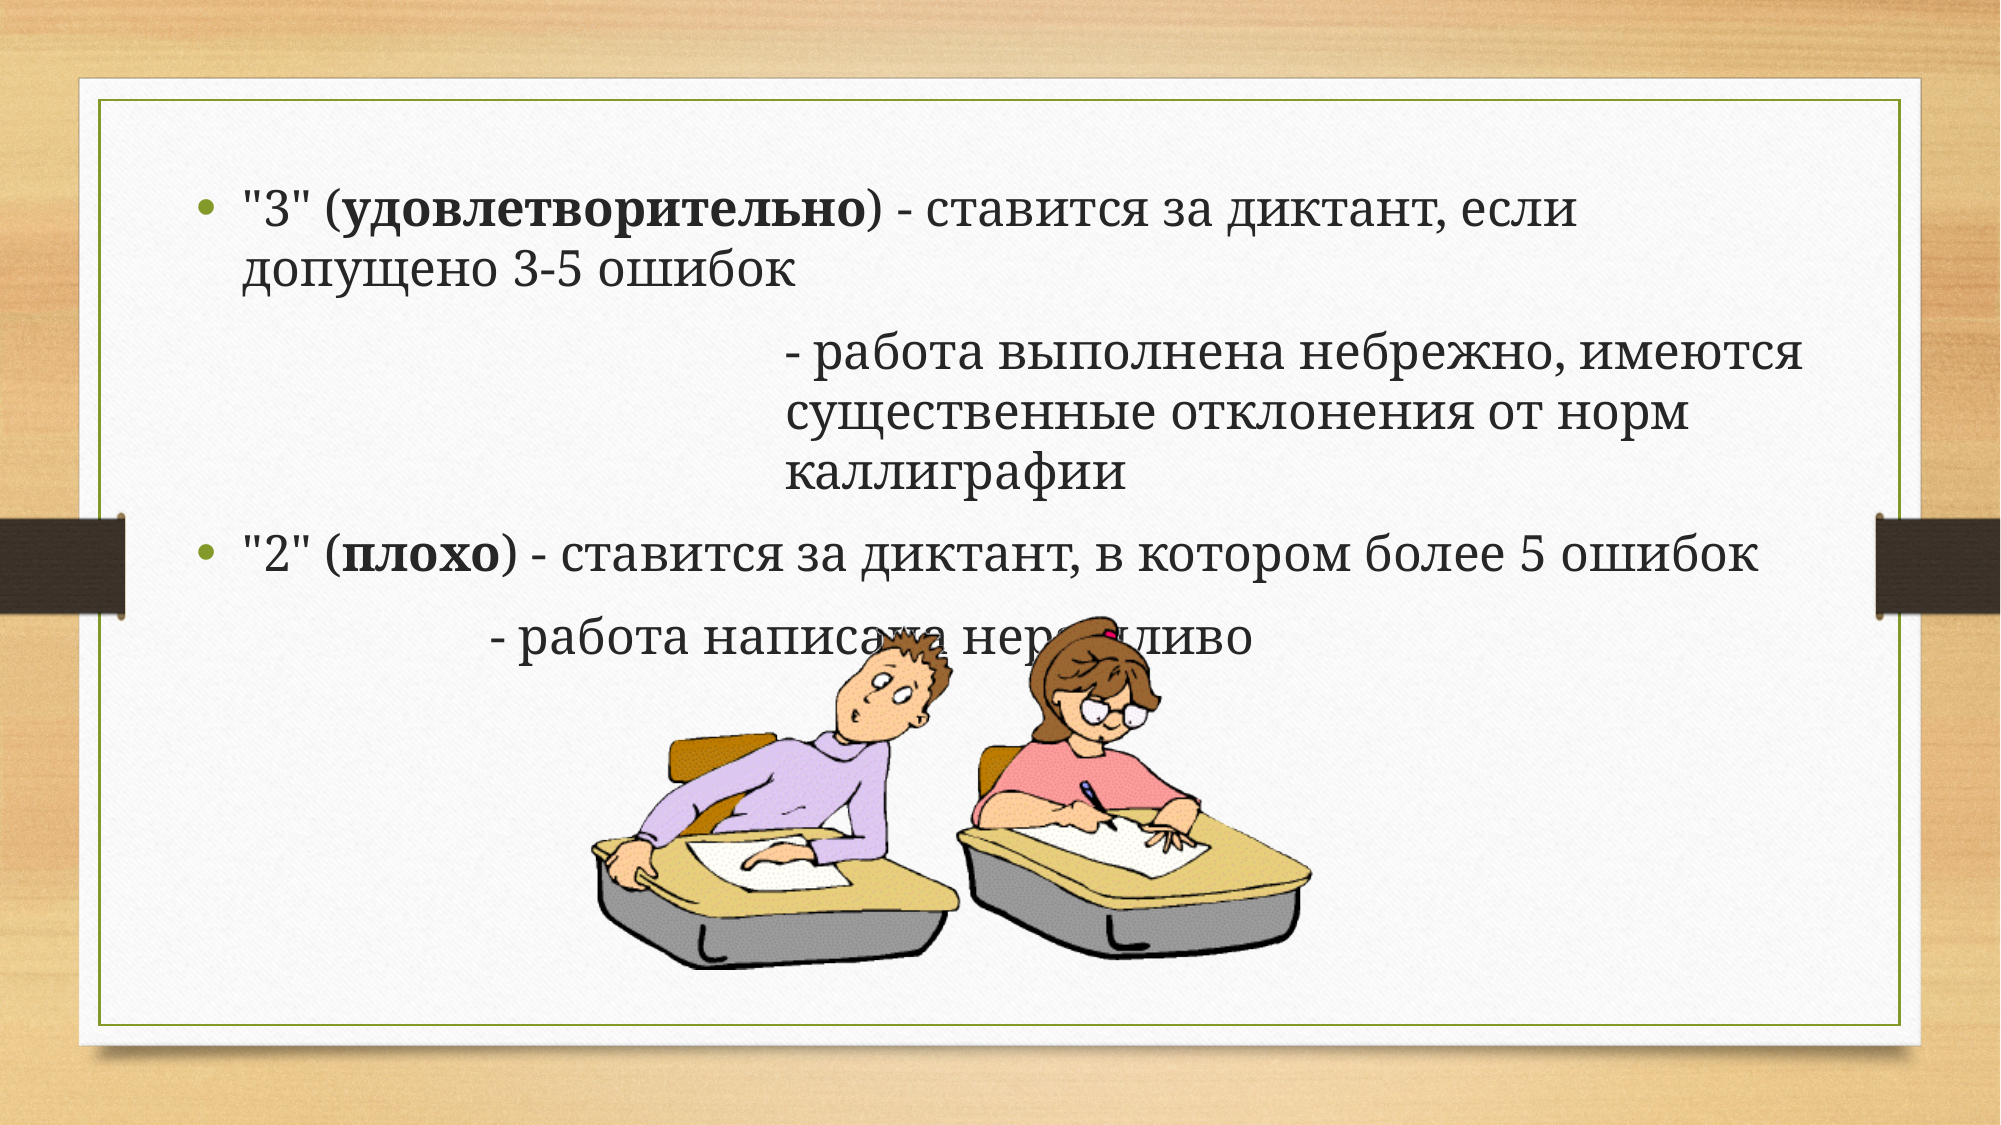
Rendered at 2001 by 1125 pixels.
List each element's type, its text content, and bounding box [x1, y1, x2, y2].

picture [0, 0, 2001, 1125]
list "3" (удовлетворительно) - ставится за диктант, если допущено 3-5 ошибок - работа выполнена небрежно, имеются существенные отклонения от норм каллиграфии "2" (плохо) - ставится за диктант, в котором более 5 ошибок - работа написана неряшливо [181, 169, 1844, 714]
